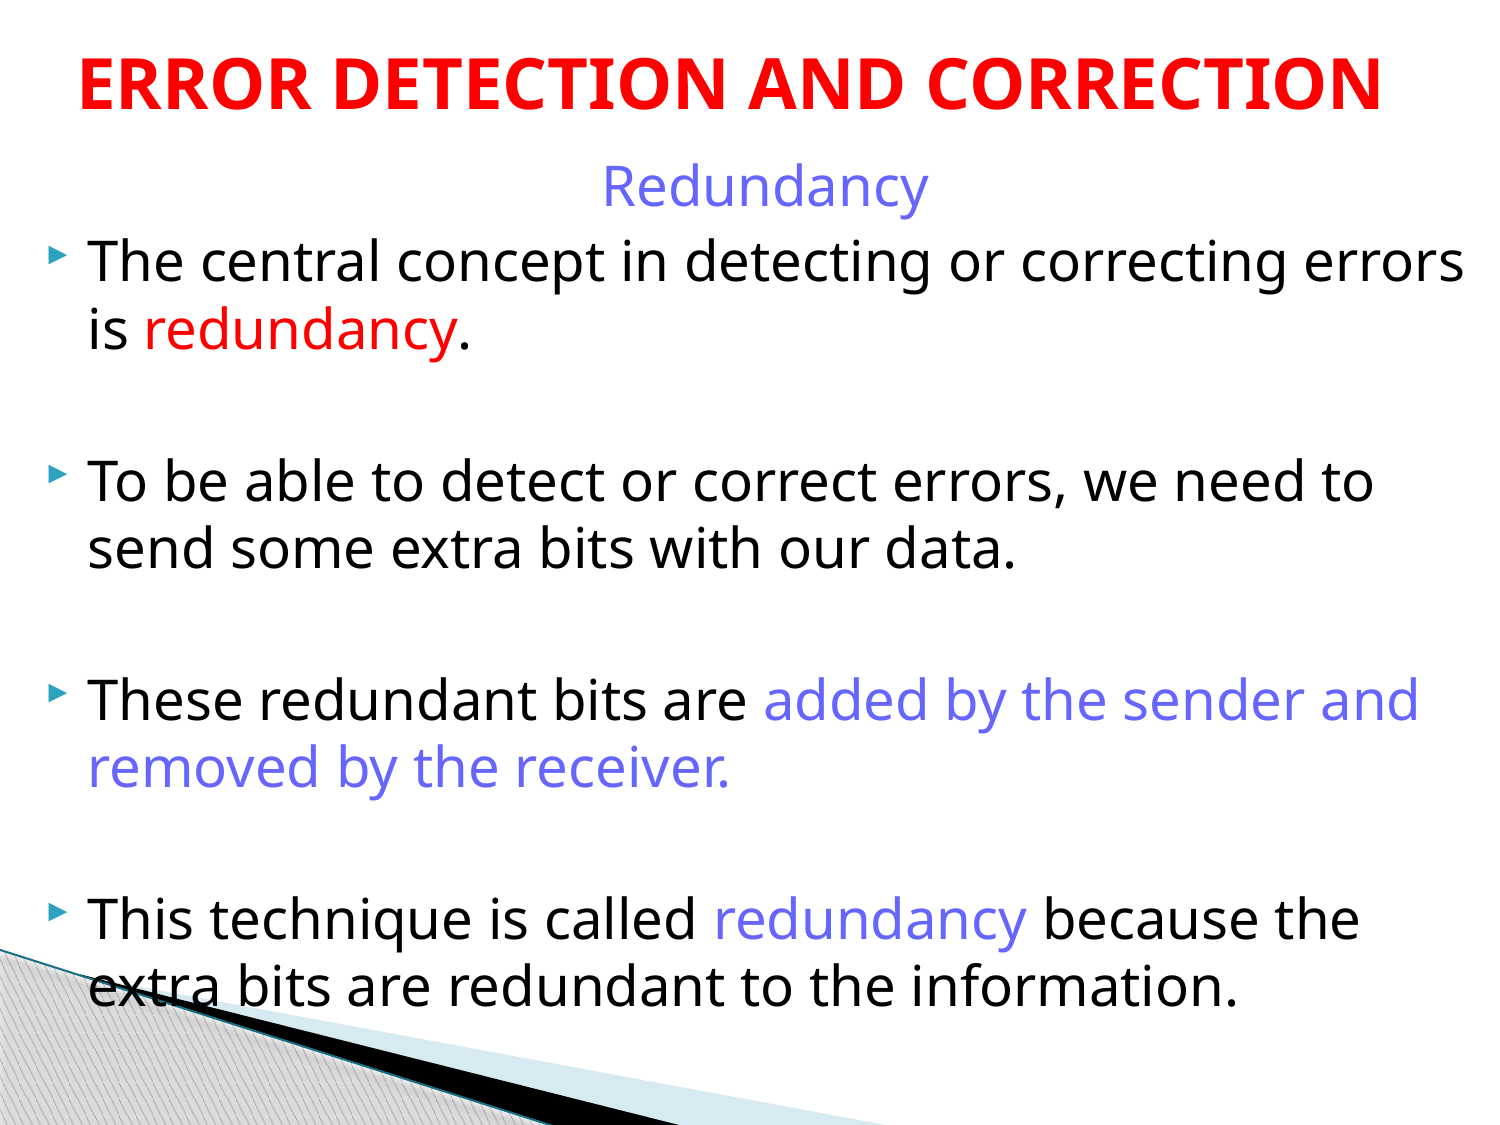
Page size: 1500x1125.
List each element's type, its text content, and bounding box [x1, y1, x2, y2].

list Redundancy The central concept in detecting or correcting errors is redundancy. To be able to detect or correct errors, we need to send some extra bits with our data. These redundant bits are added by the sender and removed by the receiver. This technique is called redundancy because the extra bits are redundant to the information. [12, 142, 1500, 1125]
title ERROR DETECTION AND CORRECTION [37, 12, 1425, 150]
